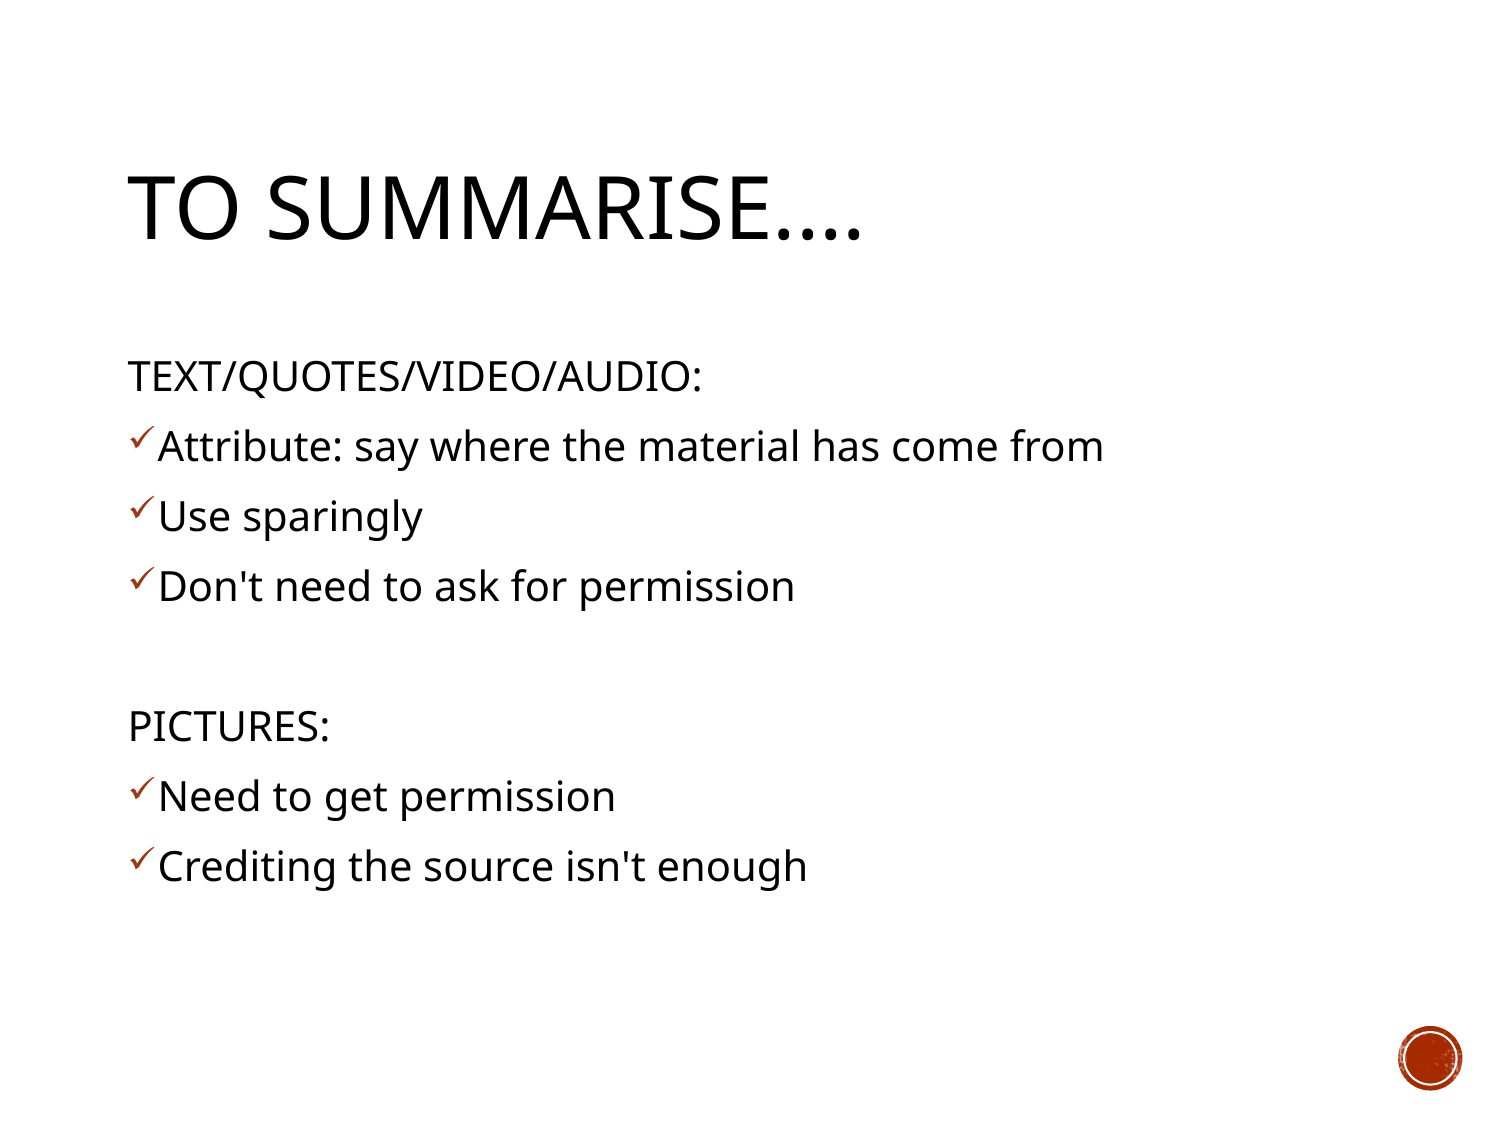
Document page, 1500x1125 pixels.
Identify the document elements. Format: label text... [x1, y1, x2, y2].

title To summarise.... [112, 79, 1388, 344]
list TEXT/QUOTES/VIDEO/AUDIO: Attribute: say where the material has come from Use sparingly Don't need to ask for permission PICTURES: Need to get permission Crediting the source isn't enough [112, 348, 1388, 1013]
